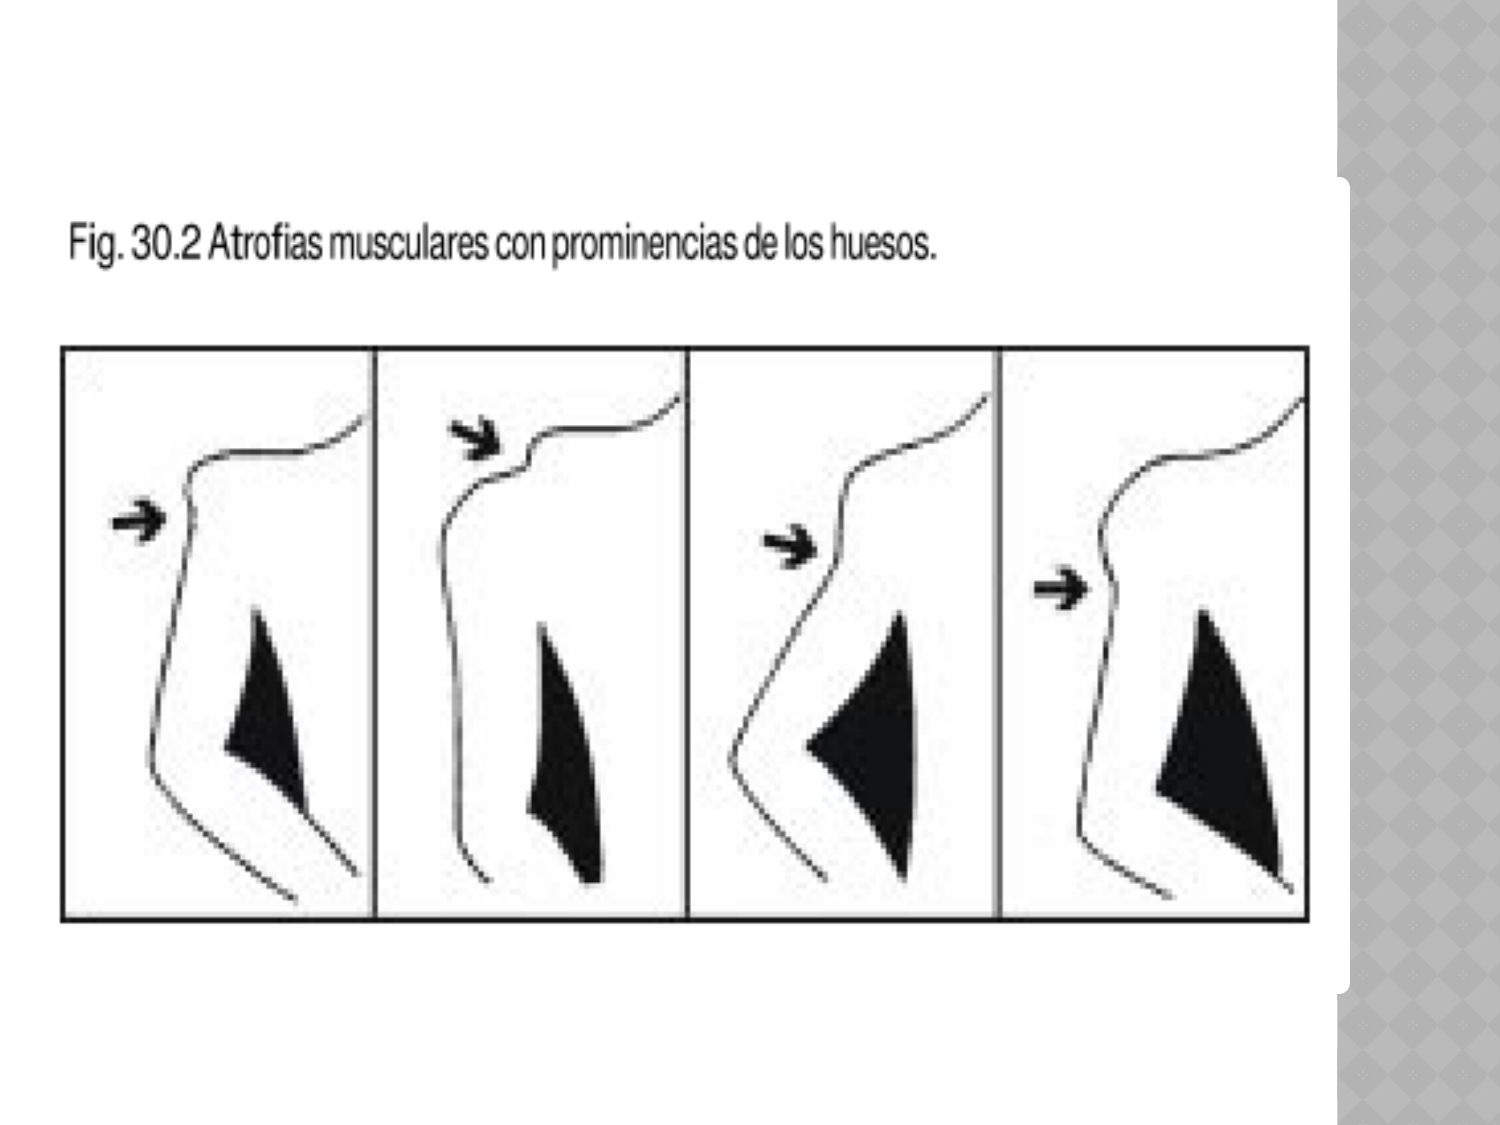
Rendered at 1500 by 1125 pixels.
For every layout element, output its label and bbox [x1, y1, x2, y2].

picture [0, 197, 1330, 974]
